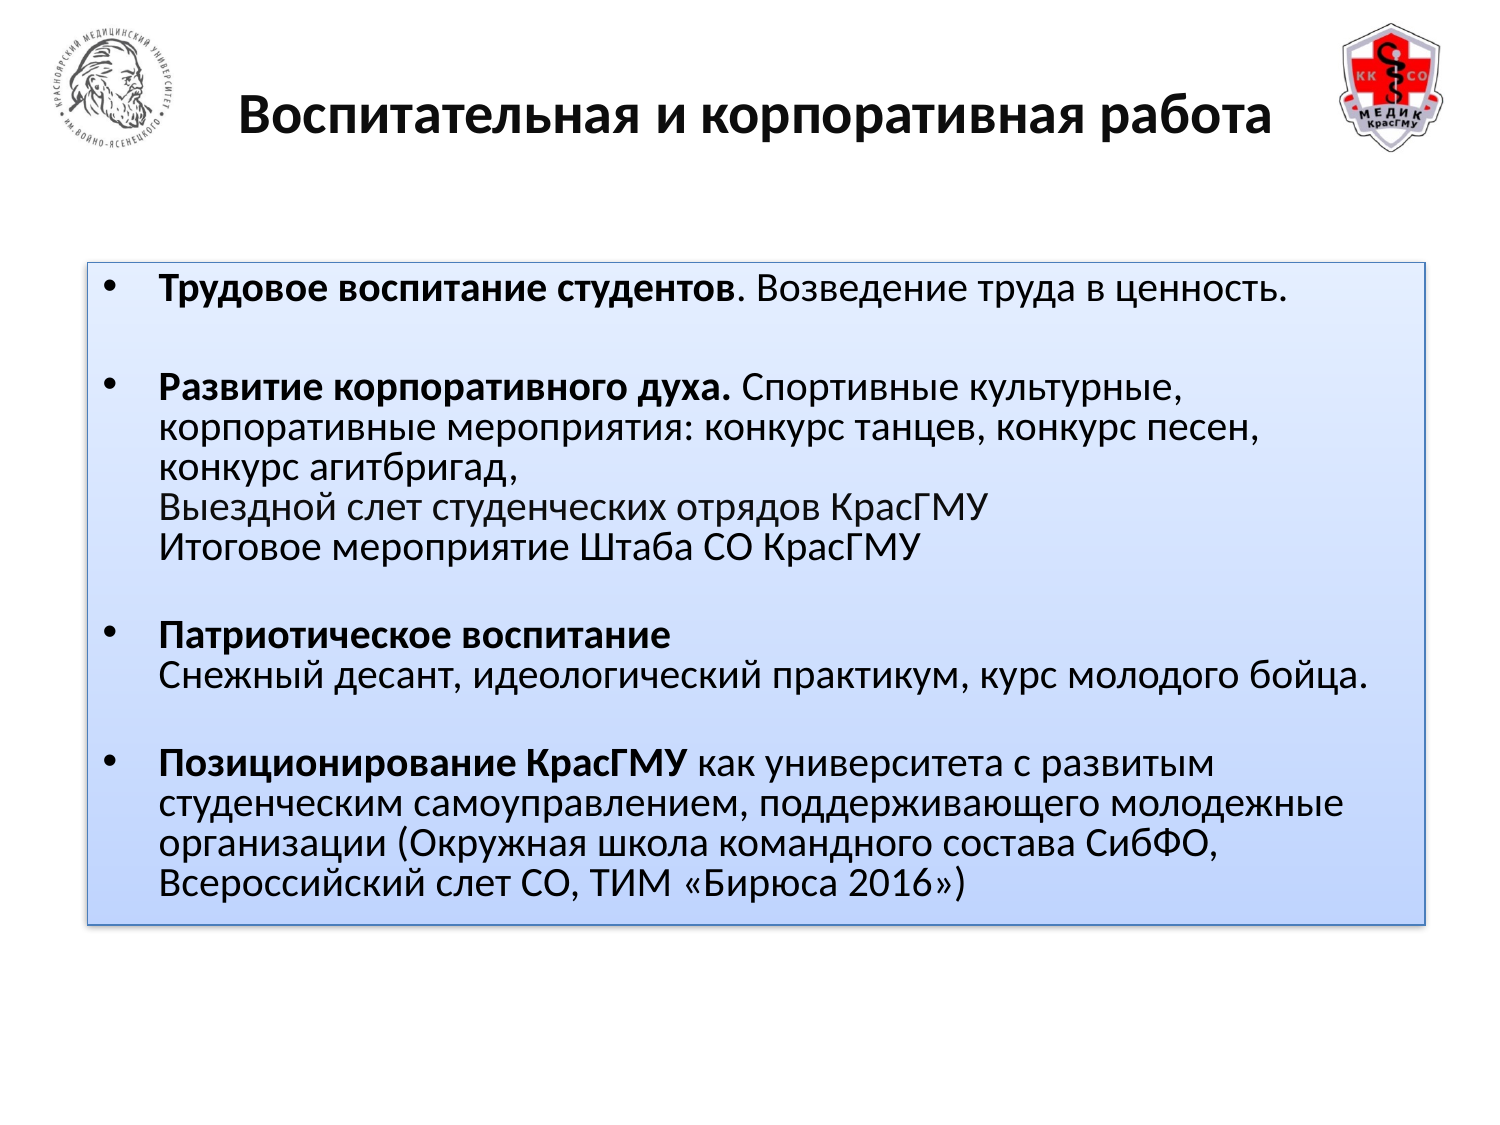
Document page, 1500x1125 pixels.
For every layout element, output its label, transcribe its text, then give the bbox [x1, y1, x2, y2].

list Трудовое воспитание студентов. Возведение труда в ценность. Развитие корпоративного духа. Спортивные культурные, корпоративные мероприятия: конкурс танцев, конкурс песен, конкурс агитбригад, Выездной слет студенческих отрядов КрасГМУ Итоговое мероприятие Штаба СО КрасГМУ Патриотическое воспитание Снежный десант, идеологический практикум, курс молодого бойца. Позиционирование КрасГМУ как университета с развитым студенческим самоуправлением, поддерживающего молодежные организации (Окружная школа командного состава СибФО, Всероссийский слет СО, ТИМ «Бирюса 2016») [87, 262, 1426, 926]
picture [49, 24, 176, 152]
title Воспитательная и корпоративная работа [198, 43, 1315, 177]
picture [1337, 19, 1445, 157]
